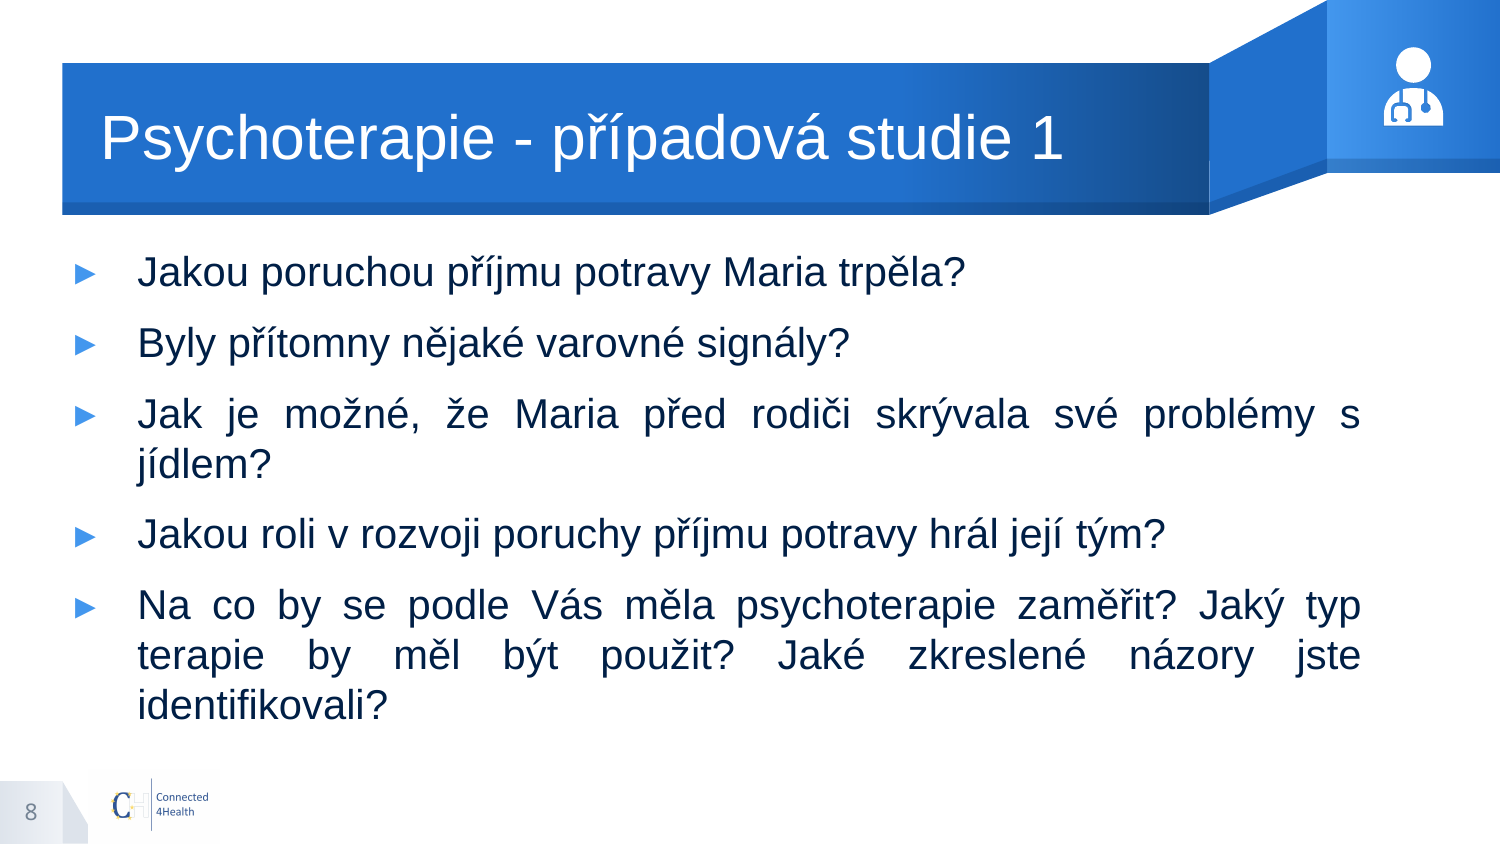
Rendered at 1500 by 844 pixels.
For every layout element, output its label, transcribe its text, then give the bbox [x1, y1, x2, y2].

list Jakou poruchou příjmu potravy Maria trpěla? Byly přítomny nějaké varovné signály? Jak je možné, že Maria před rodiči skrývala své problémy s jídlem? Jakou roli v rozvoji poruchy příjmu potravy hrál její tým? Na co by se podle Vás měla psychoterapie zaměřit? Jaký typ terapie by měl být použit? Jaké zkreslené názory jste identifikovali? [62, 244, 1362, 709]
picture [88, 769, 220, 844]
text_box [1383, 47, 1444, 126]
title Psychoterapie - případová studie 1 [100, 64, 1210, 215]
slide_number 8 [0, 781, 63, 844]
